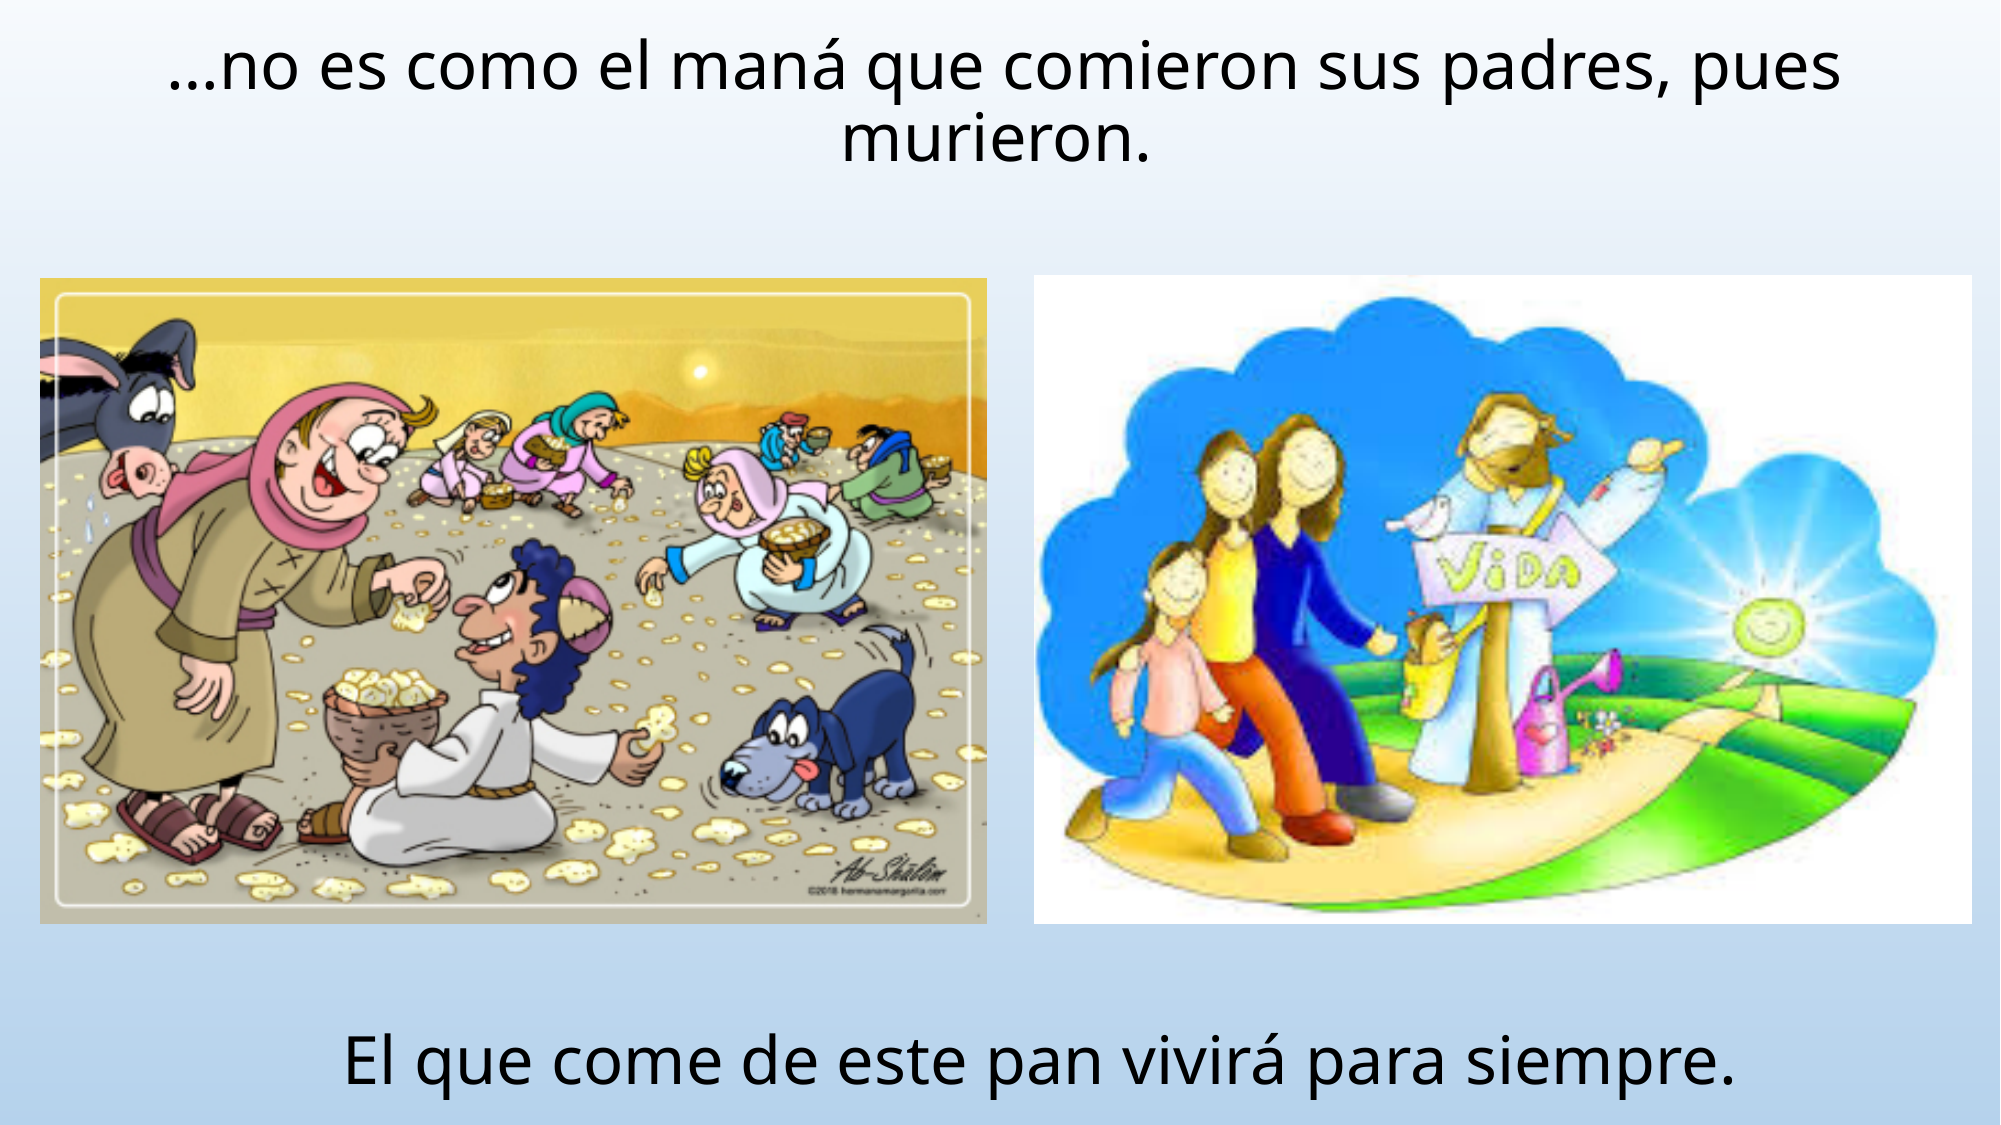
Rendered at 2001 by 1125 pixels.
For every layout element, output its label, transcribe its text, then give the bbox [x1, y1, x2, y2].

title …no es como el maná que comieron sus padres, pues murieron. [40, 19, 1972, 188]
picture [1034, 275, 1972, 924]
picture [40, 278, 987, 924]
text_box El que come de este pan vivirá para siempre. [327, 1010, 1755, 1106]
